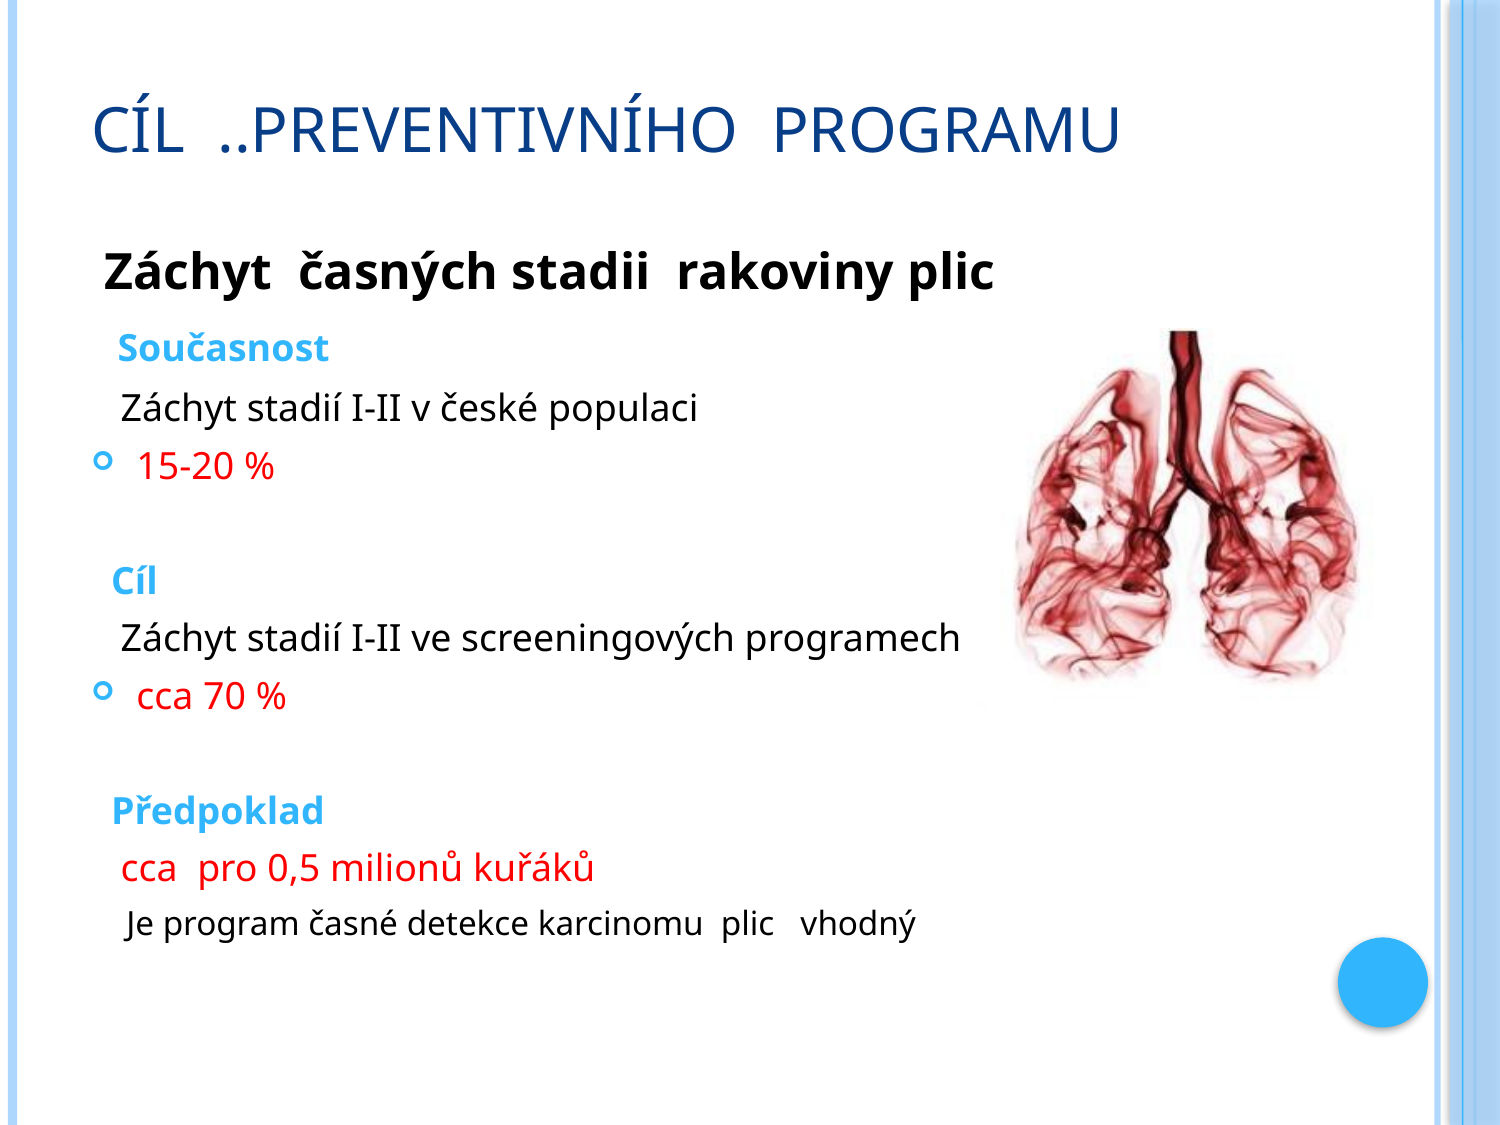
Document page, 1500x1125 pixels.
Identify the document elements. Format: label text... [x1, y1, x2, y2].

list Záchyt časných stadii rakoviny plic Současnost Záchyt stadií I-II v české populaci 15-20 % Cíl Záchyt stadií I-II ve screeningových programech cca 70 % Předpoklad cca pro 0,5 milionů kuřáků Je program časné detekce karcinomu plic vhodný [76, 231, 1302, 1032]
title Cíl ..preventivního programu [76, 45, 1300, 173]
picture [973, 327, 1390, 709]
